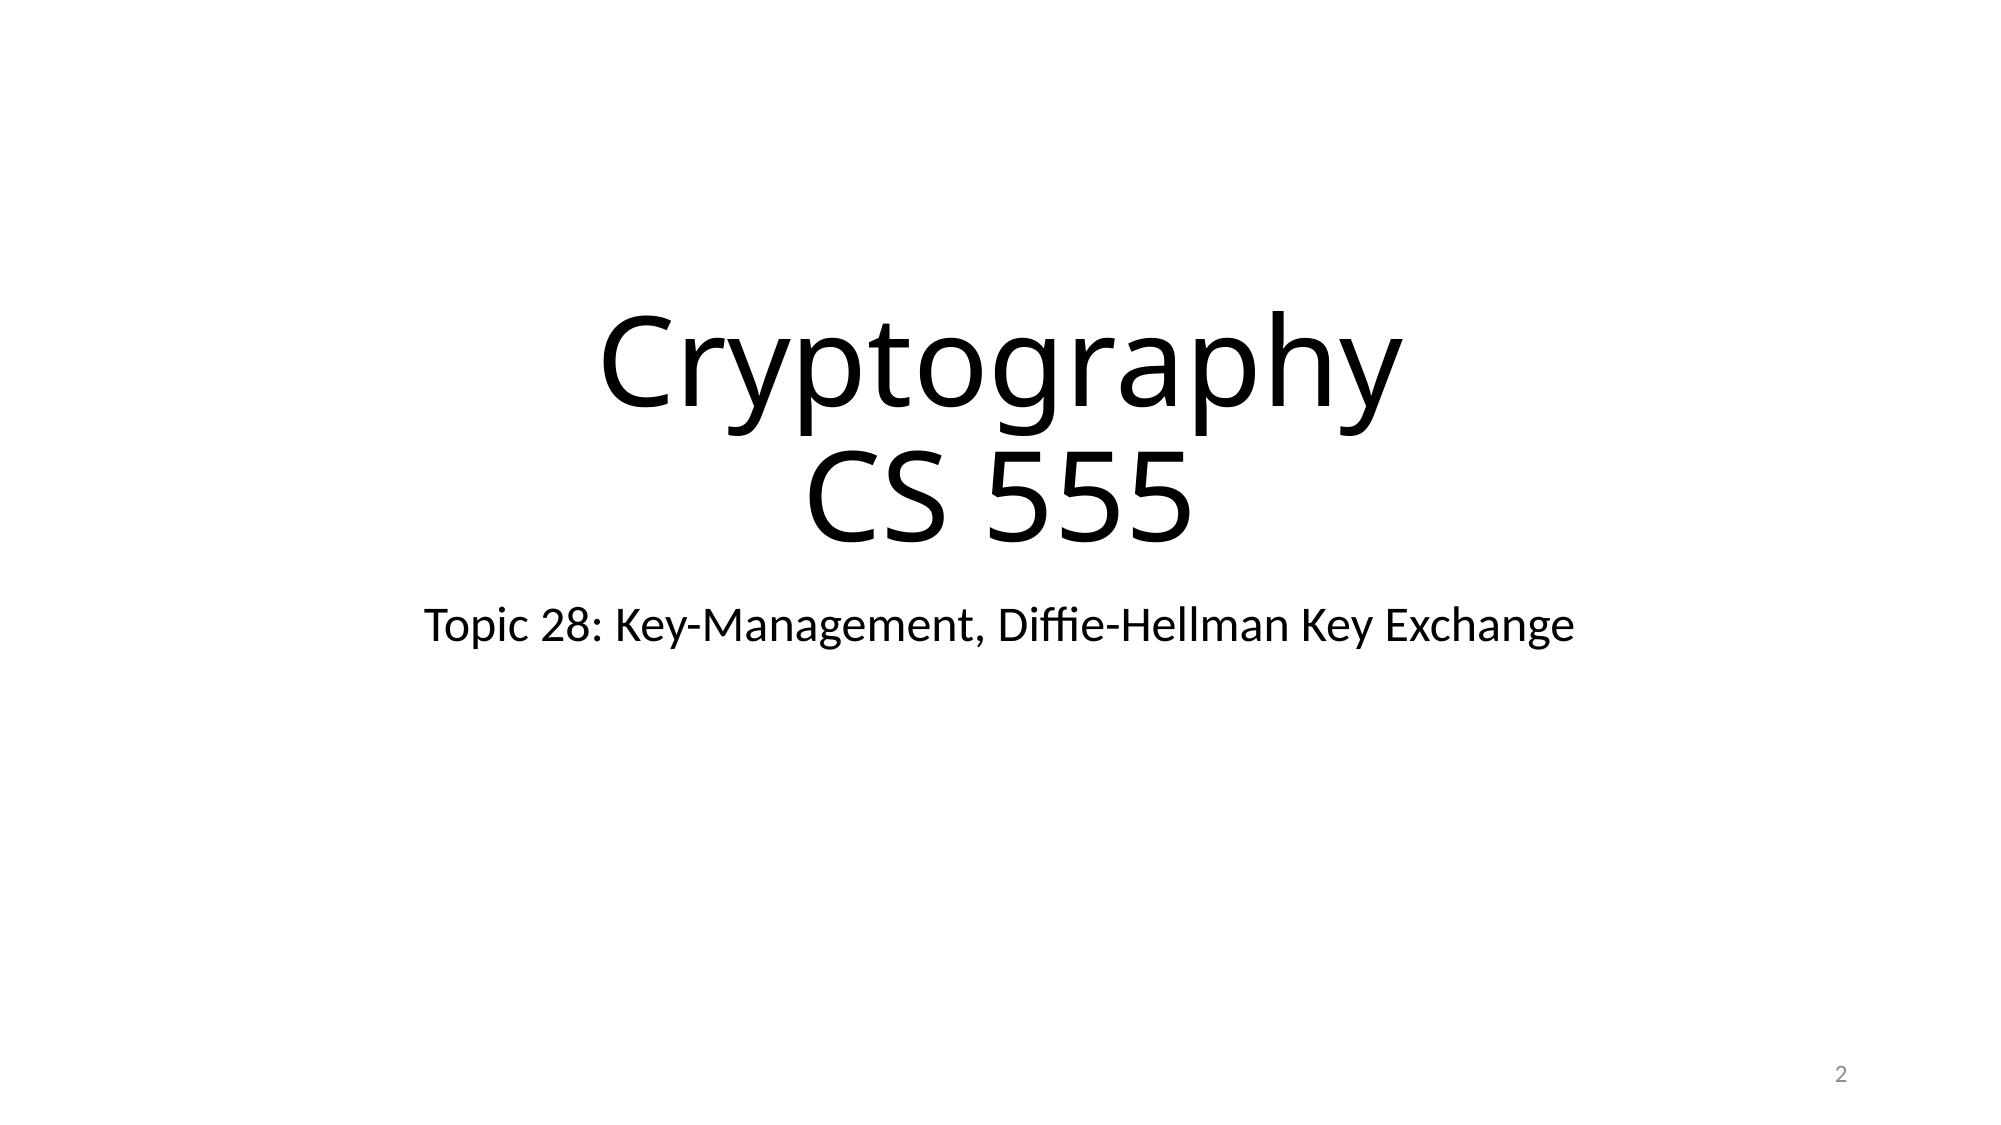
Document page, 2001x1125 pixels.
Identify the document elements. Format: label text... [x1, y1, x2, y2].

slide_number 2 [1412, 1042, 1863, 1103]
title Cryptography CS 555 [249, 184, 1750, 576]
subtitle Topic 28: Key-Management, Diffie-Hellman Key Exchange [249, 590, 1750, 863]
